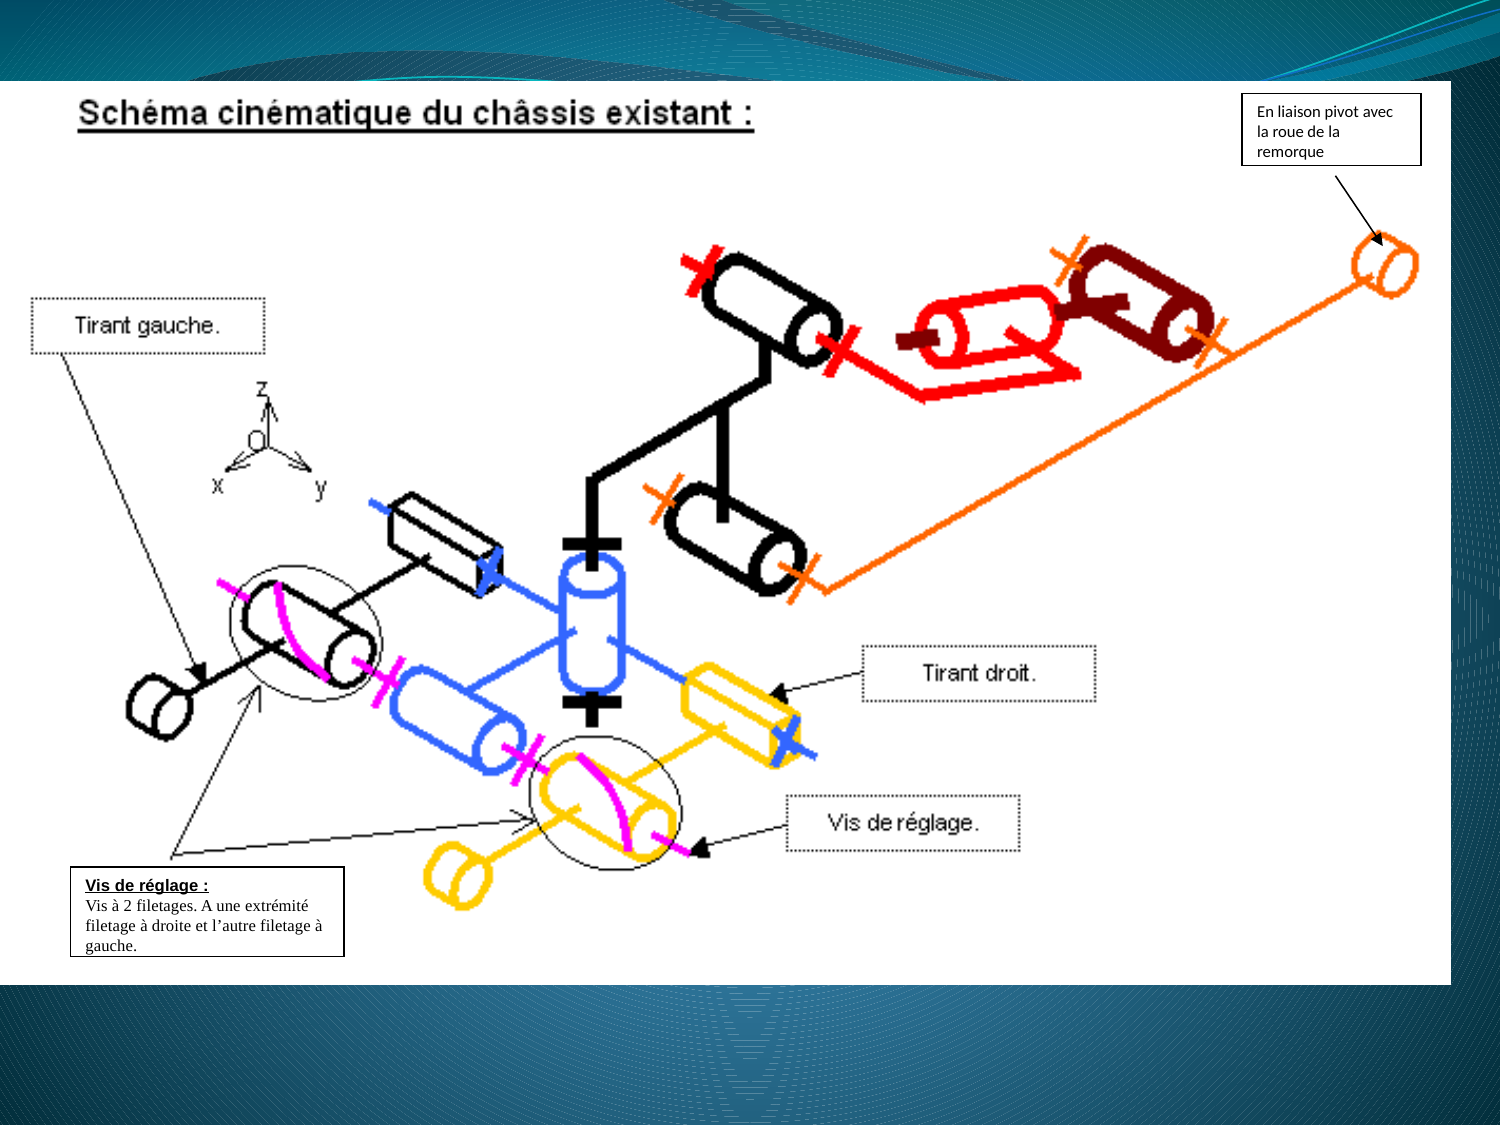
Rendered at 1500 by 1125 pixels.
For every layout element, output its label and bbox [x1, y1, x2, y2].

picture [0, 81, 1451, 985]
